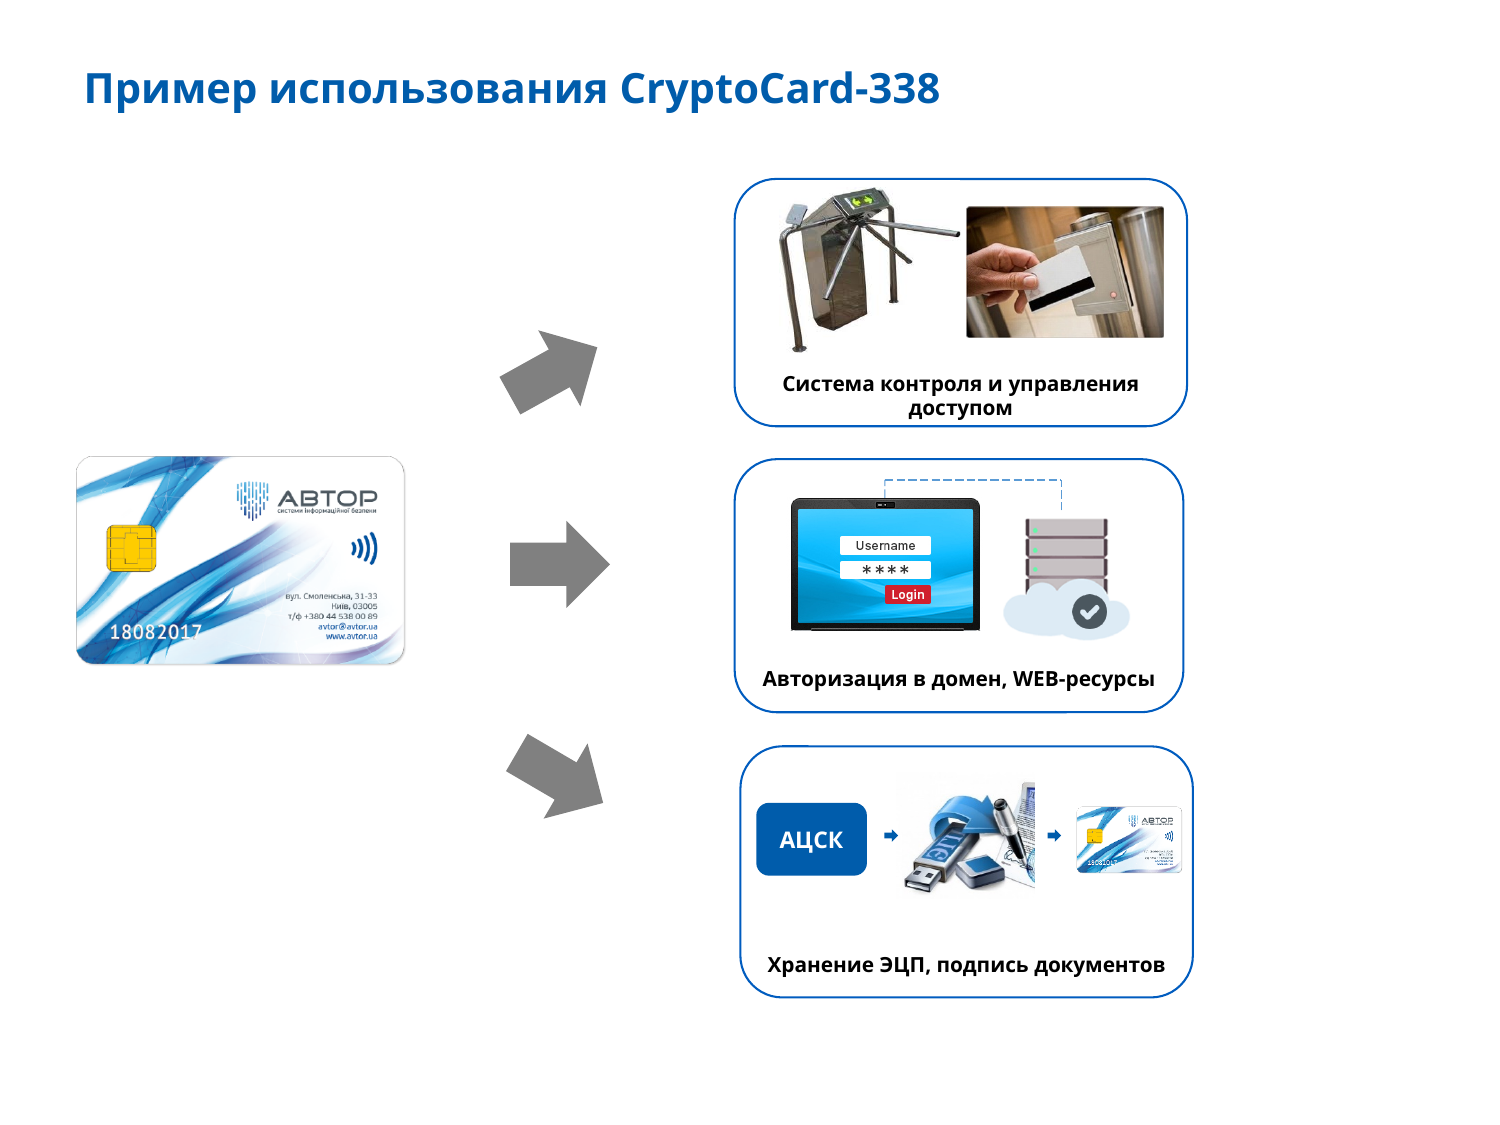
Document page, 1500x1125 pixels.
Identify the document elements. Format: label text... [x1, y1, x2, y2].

picture [68, 448, 411, 671]
text_box [884, 829, 896, 842]
picture [896, 772, 1035, 899]
text_box Система контроля и управления доступом [733, 177, 1189, 428]
text_box [1047, 829, 1062, 842]
text_box Хранение ЭЦП, подпись документов [739, 745, 1194, 999]
picture [1074, 804, 1184, 875]
text_box [510, 520, 611, 608]
text_box АЦСК [756, 802, 867, 876]
picture [779, 187, 961, 357]
text_box Авторизация в домен, WEB-ресурсы [733, 458, 1185, 714]
picture [785, 497, 985, 631]
picture [966, 206, 1164, 338]
picture [990, 510, 1133, 645]
title Пример использования CryptoCard-338 [68, 30, 1464, 149]
text_box [499, 330, 598, 415]
text_box [505, 733, 604, 819]
